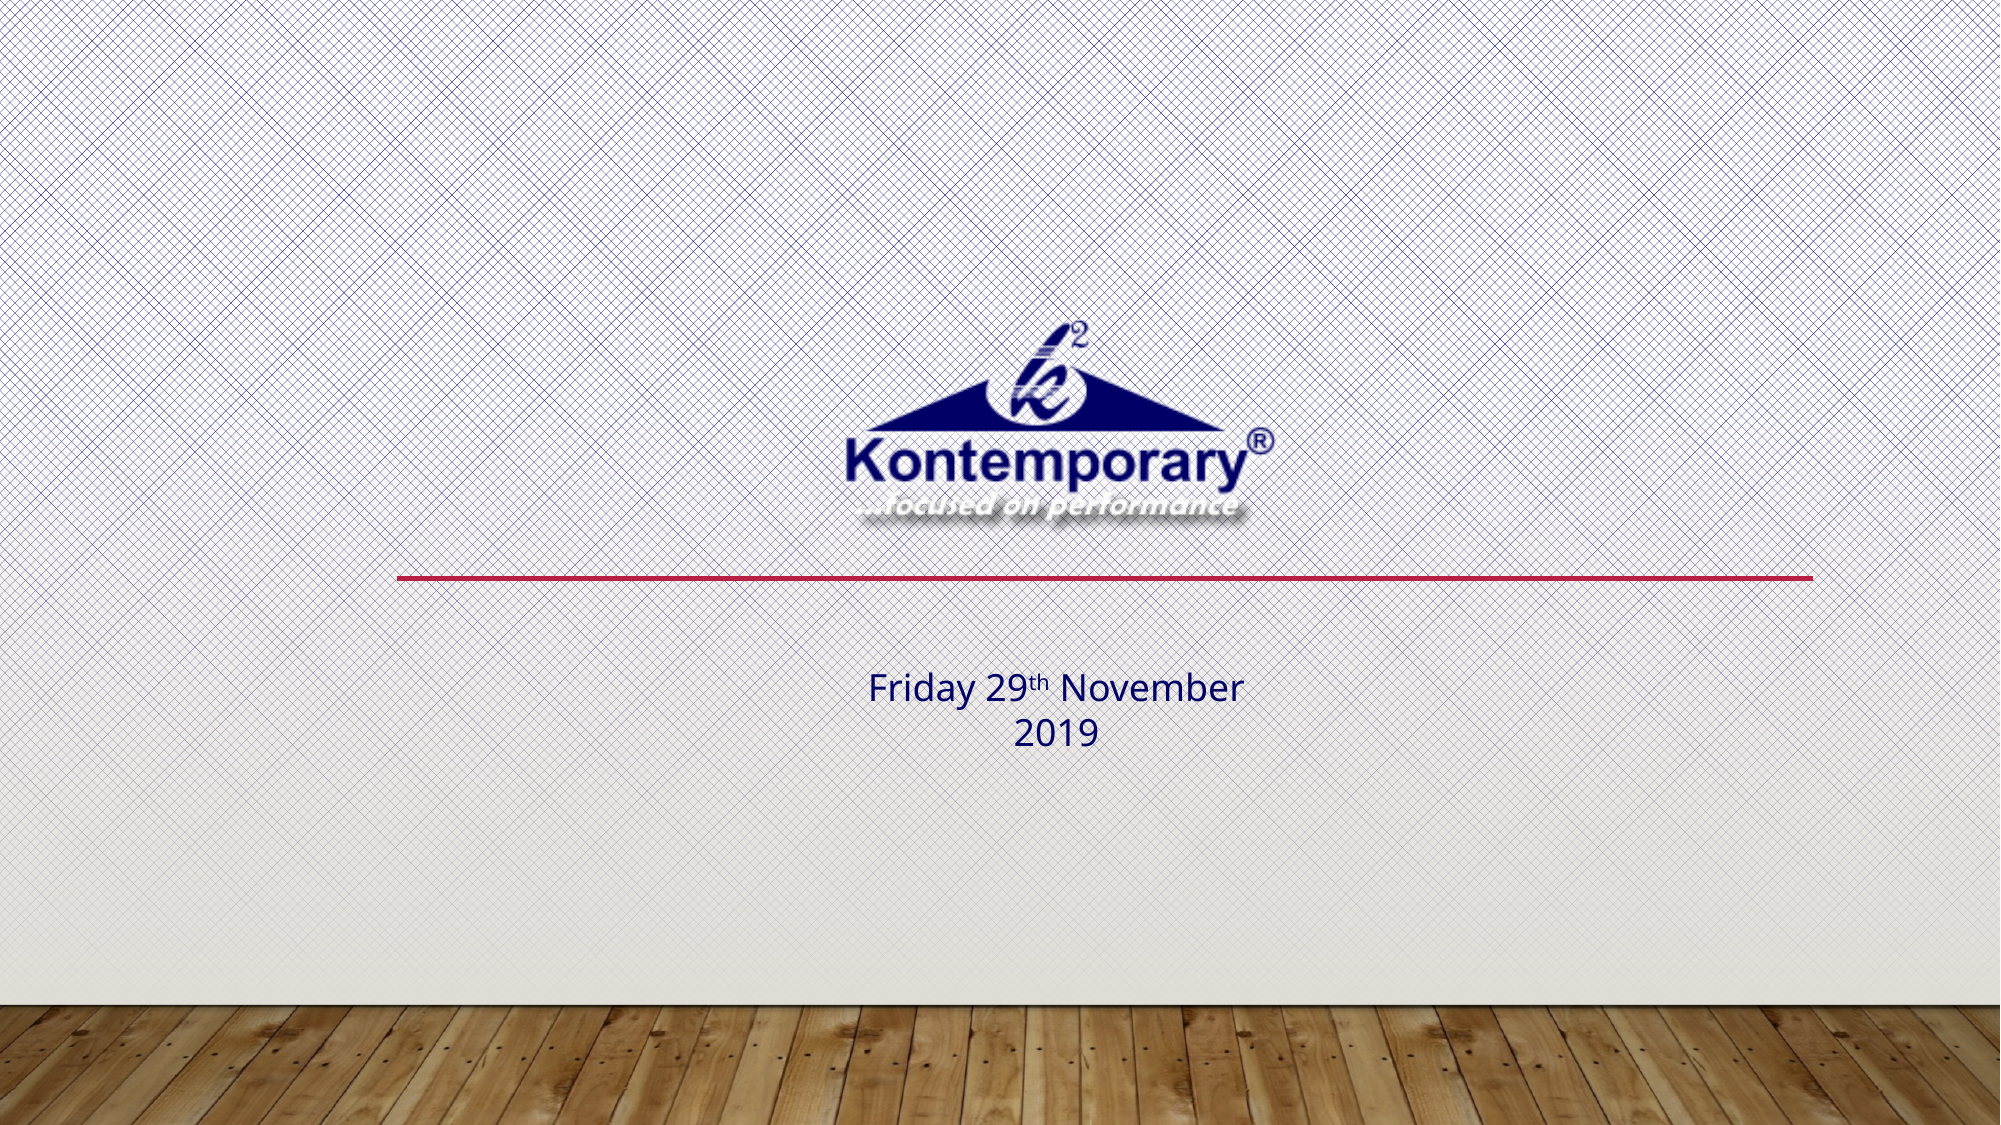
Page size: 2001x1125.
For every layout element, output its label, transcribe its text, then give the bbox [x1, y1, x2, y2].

text_box Friday 29th November 2019 [826, 656, 1287, 762]
picture [0, 1005, 2000, 1125]
picture [829, 318, 1283, 549]
